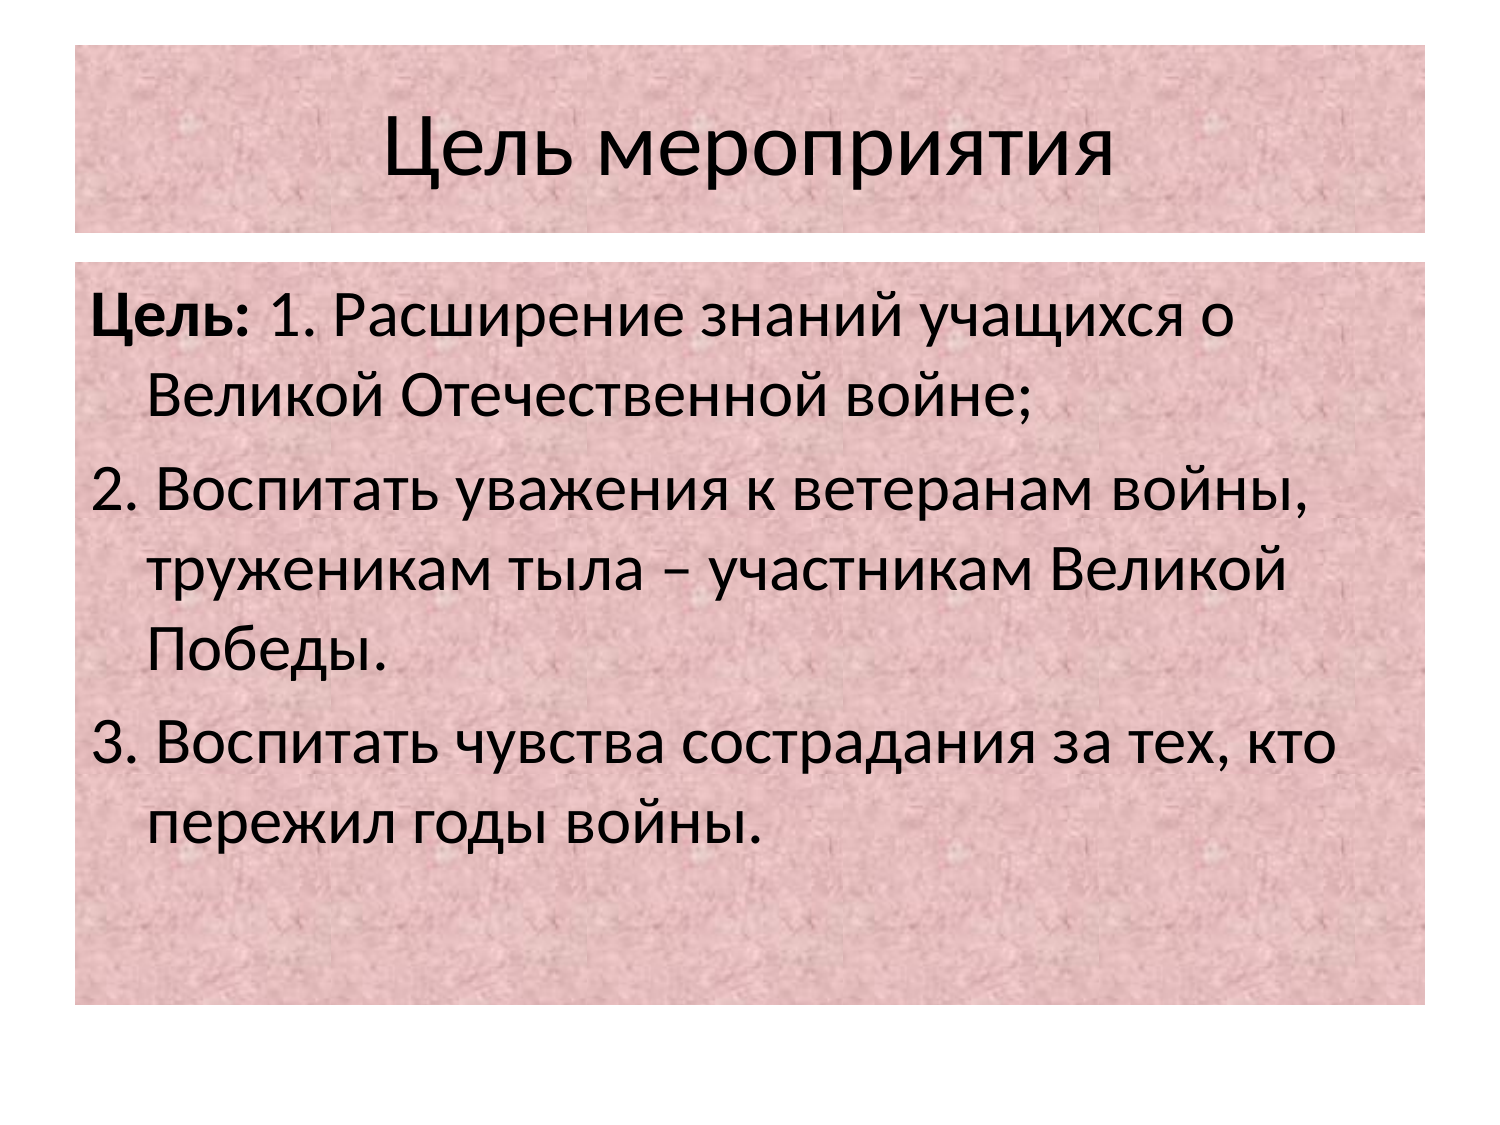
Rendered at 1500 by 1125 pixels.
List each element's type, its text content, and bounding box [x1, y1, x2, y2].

list Цель: 1. Расширение знаний учащихся о Великой Отечественной войне; 2. Воспитать уважения к ветеранам войны, труженикам тыла – участникам Великой Победы. 3. Воспитать чувства сострадания за тех, кто пережил годы войны. [75, 262, 1425, 1005]
title Цель мероприятия [75, 45, 1425, 233]
